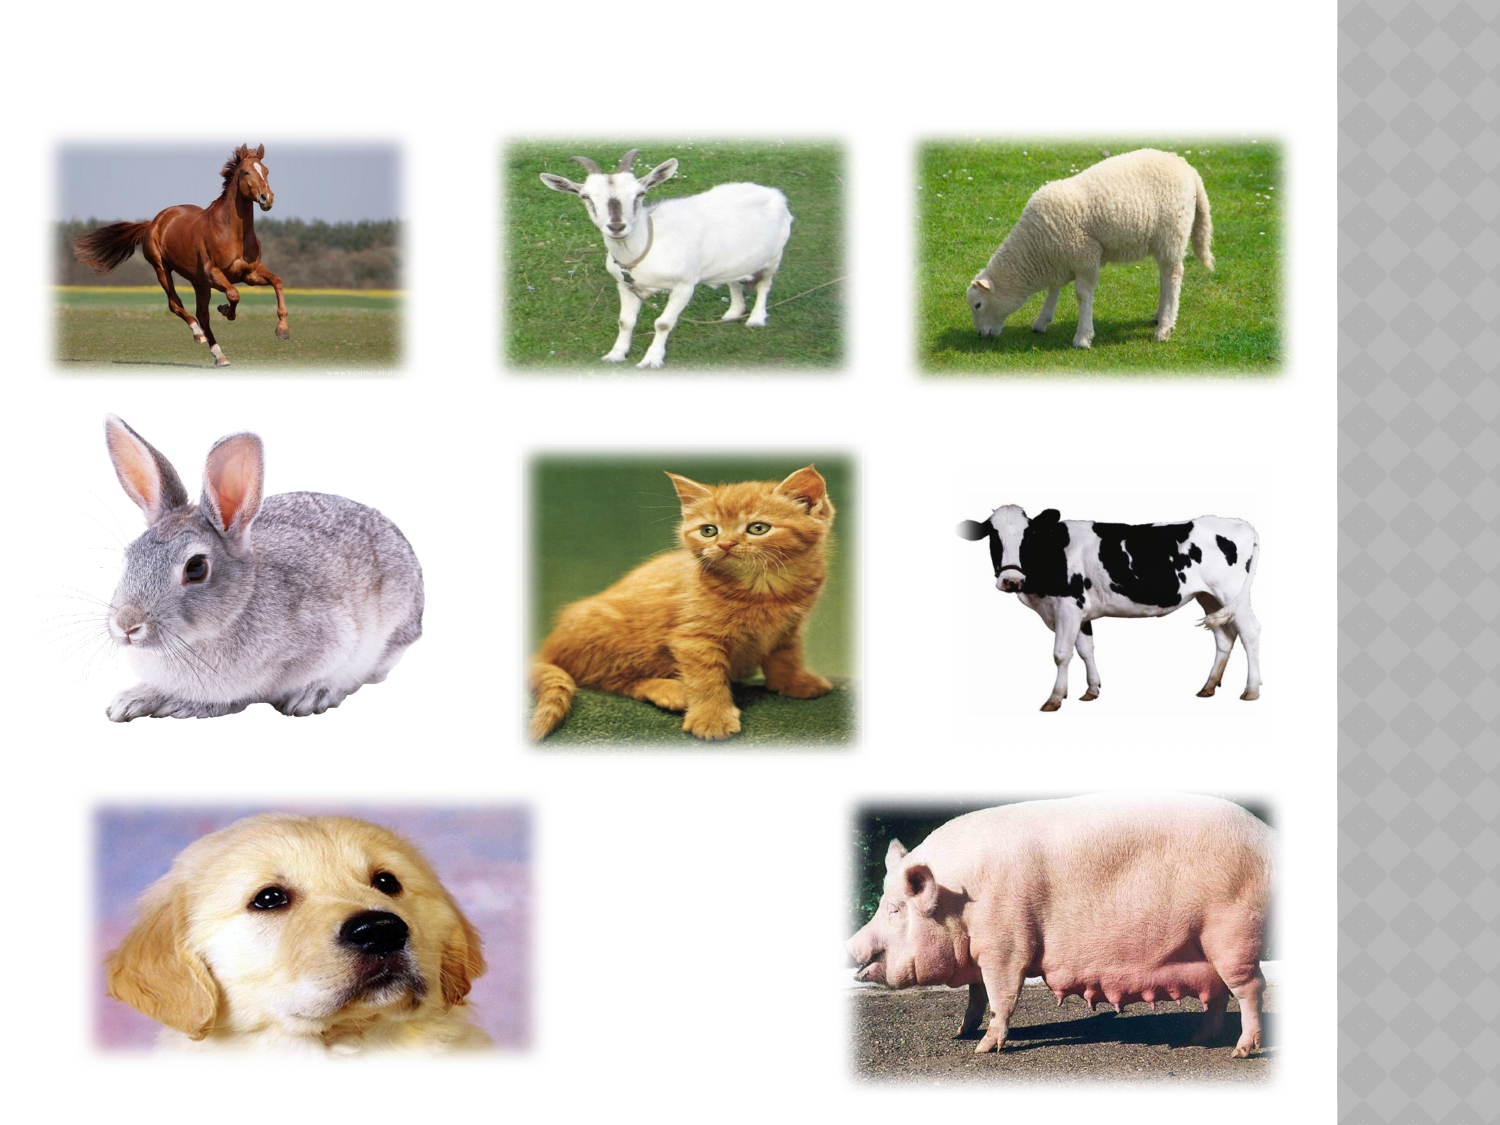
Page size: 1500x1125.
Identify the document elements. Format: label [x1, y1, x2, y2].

picture [486, 124, 863, 388]
picture [74, 787, 551, 1070]
picture [899, 124, 1301, 393]
picture [949, 462, 1276, 751]
picture [36, 411, 426, 723]
picture [37, 124, 420, 387]
picture [512, 437, 872, 763]
picture [837, 787, 1288, 1098]
